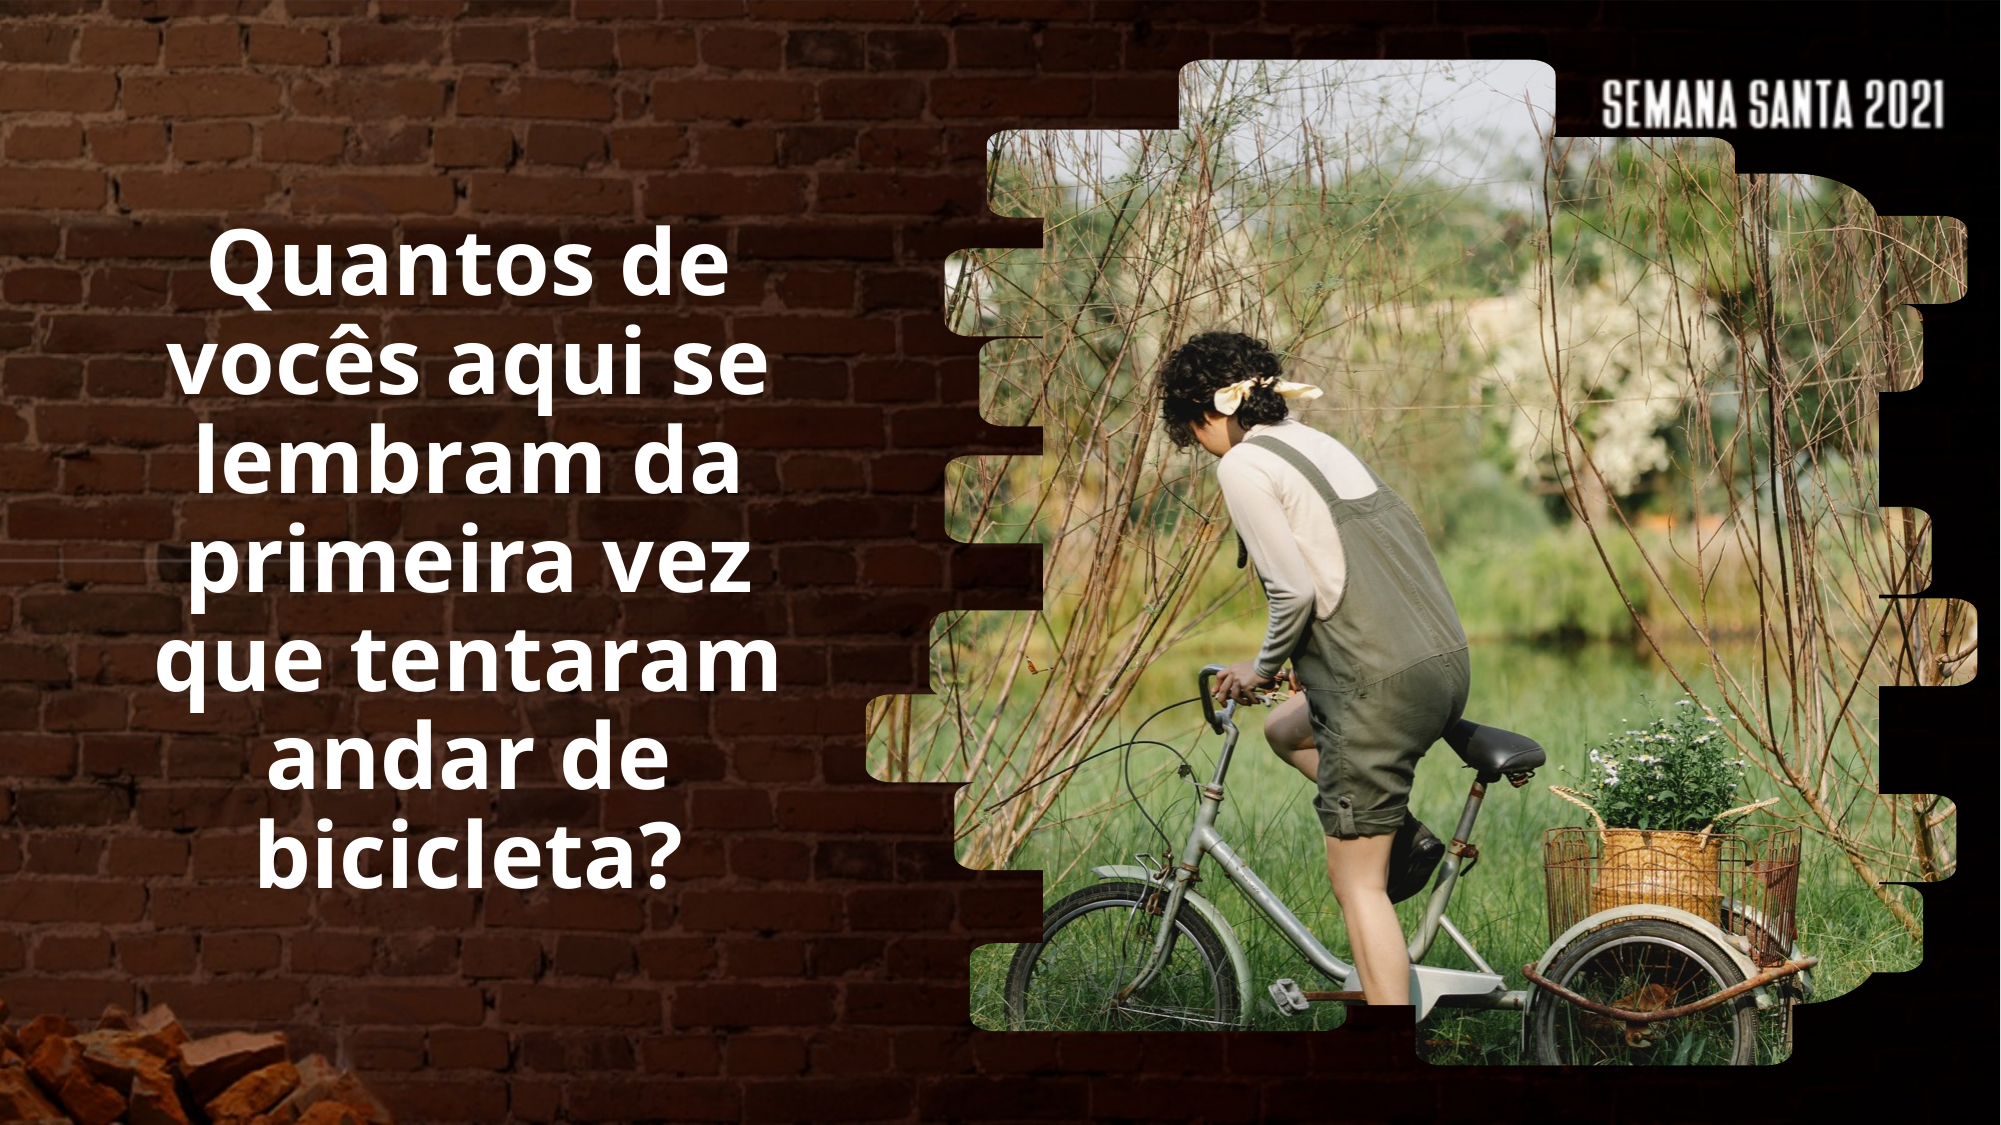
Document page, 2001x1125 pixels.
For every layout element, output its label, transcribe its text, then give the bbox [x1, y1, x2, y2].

picture [0, 0, 2001, 1125]
list Quantos de vocês aqui se lembram da primeira vez que tentaram andar de bicicleta? [71, 169, 865, 956]
